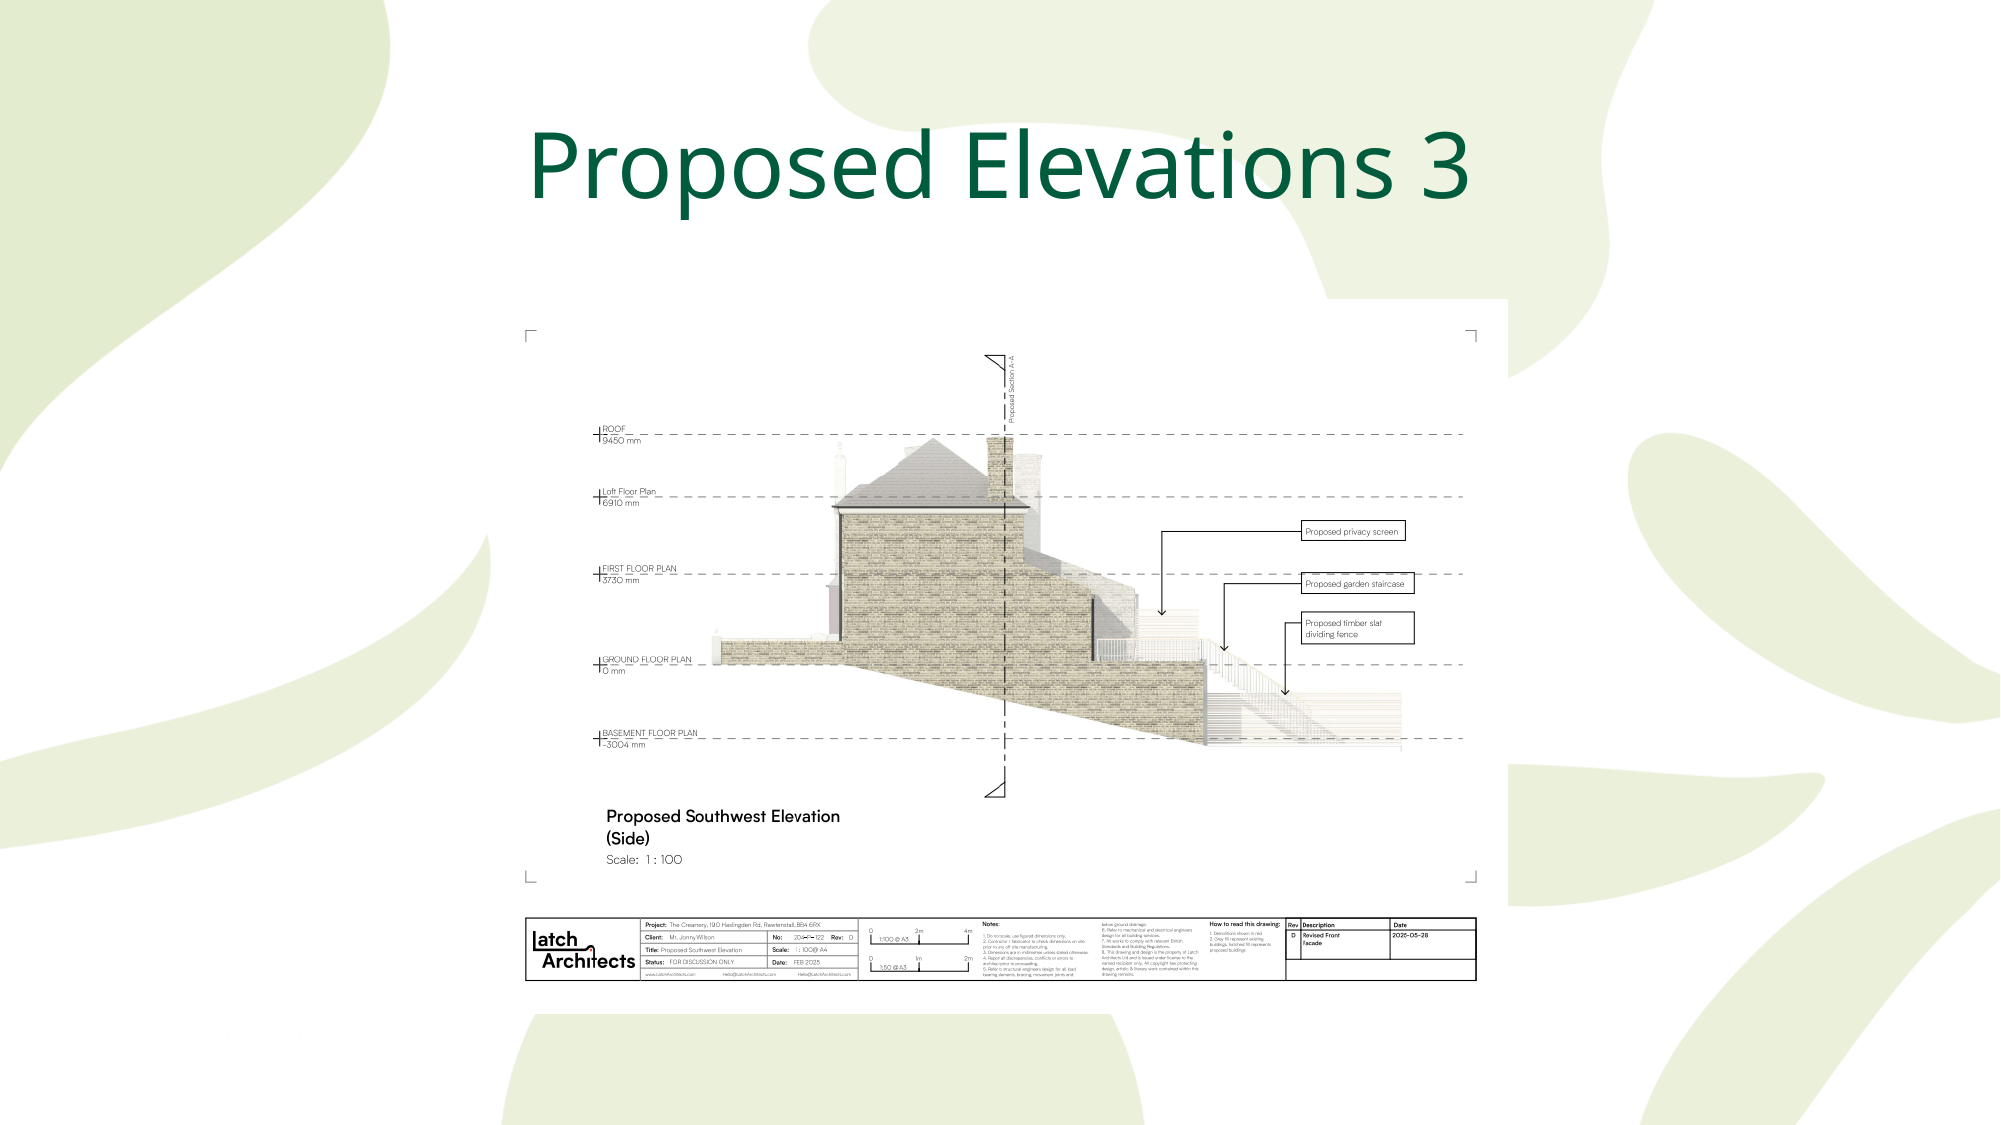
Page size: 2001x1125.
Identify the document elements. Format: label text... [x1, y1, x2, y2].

title Proposed Elevations 3 [137, 59, 1863, 278]
picture [0, 0, 2001, 1125]
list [492, 299, 1508, 1014]
